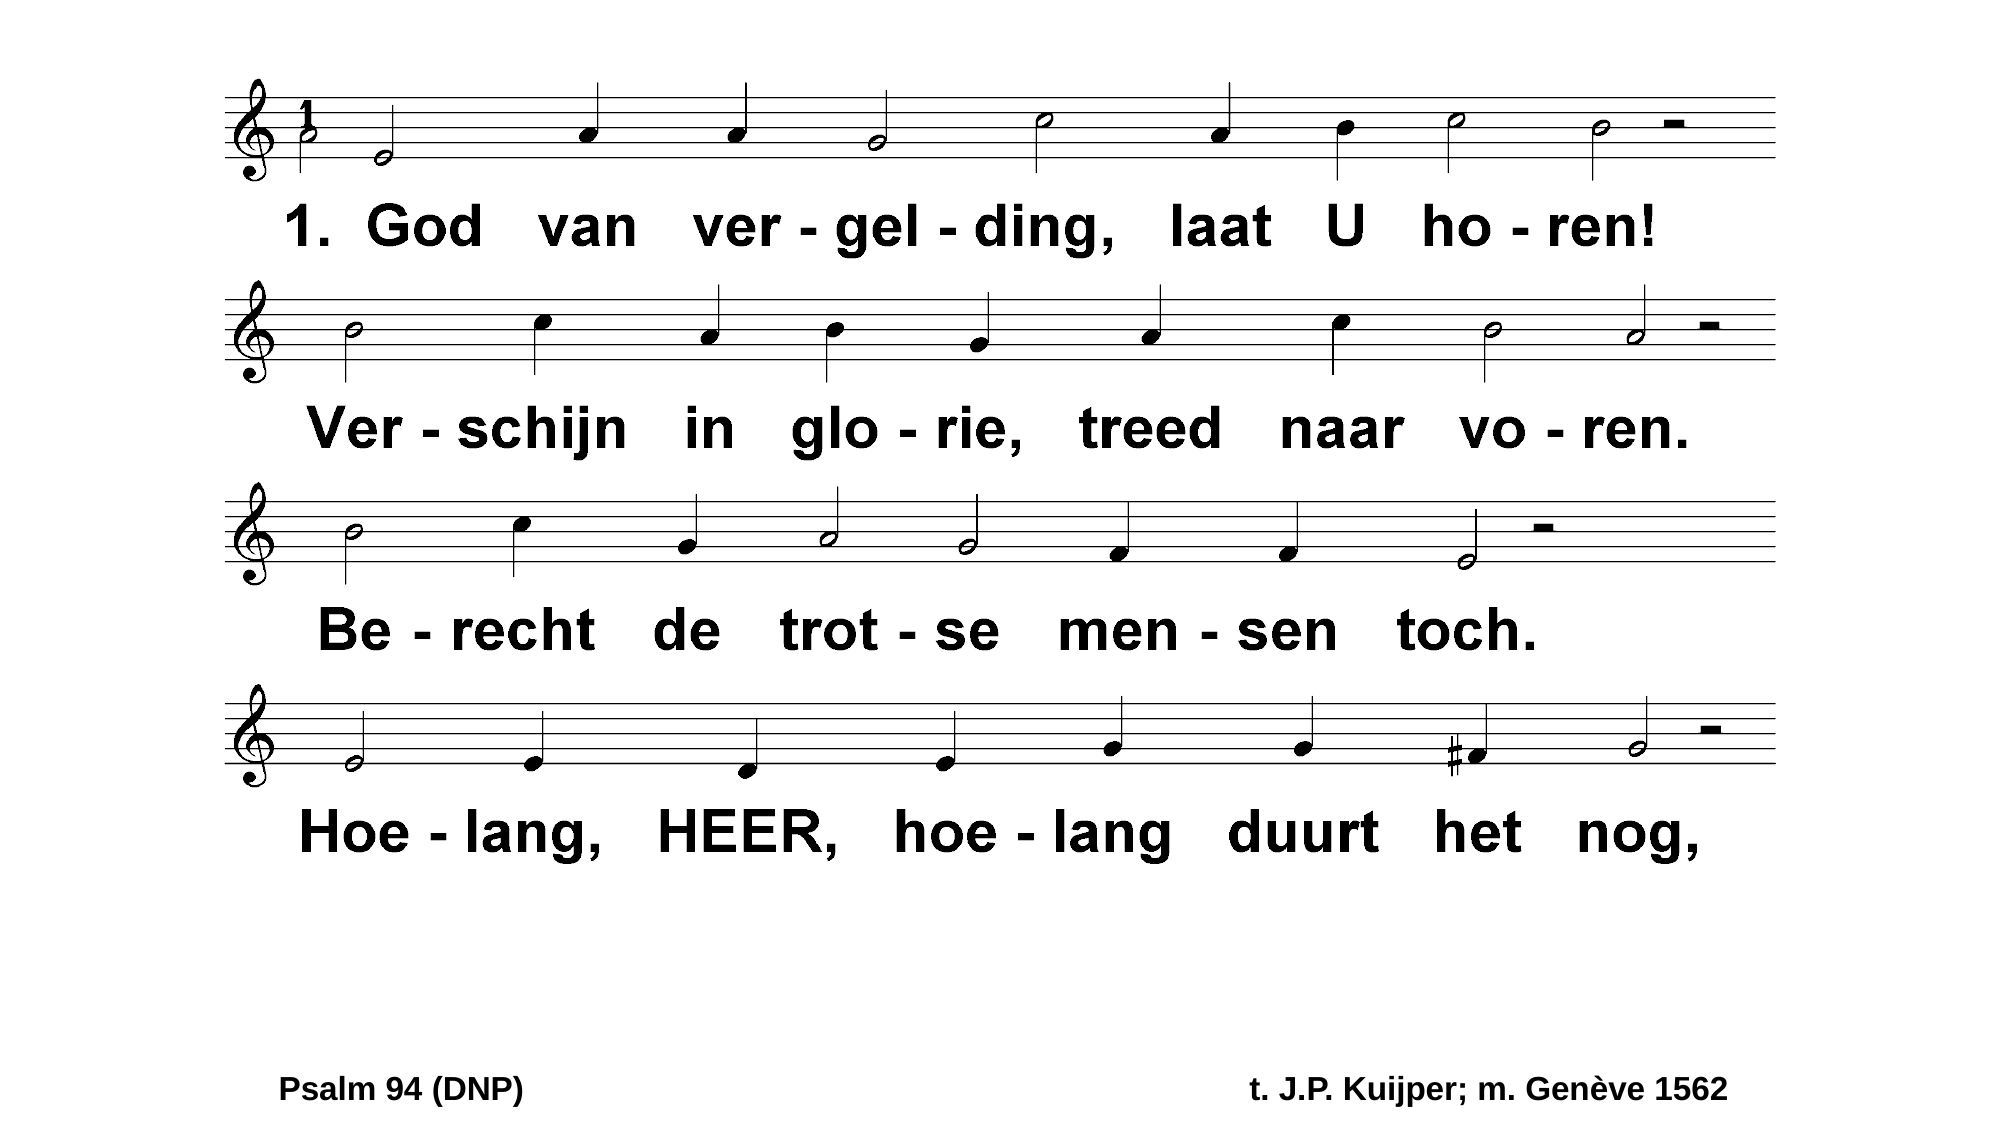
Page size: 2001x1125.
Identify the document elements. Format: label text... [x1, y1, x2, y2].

text_box Psalm 94 (DNP) t. J.P. Kuijper; m. Genève 1562 [263, 1059, 1745, 1115]
picture [208, 62, 1792, 880]
